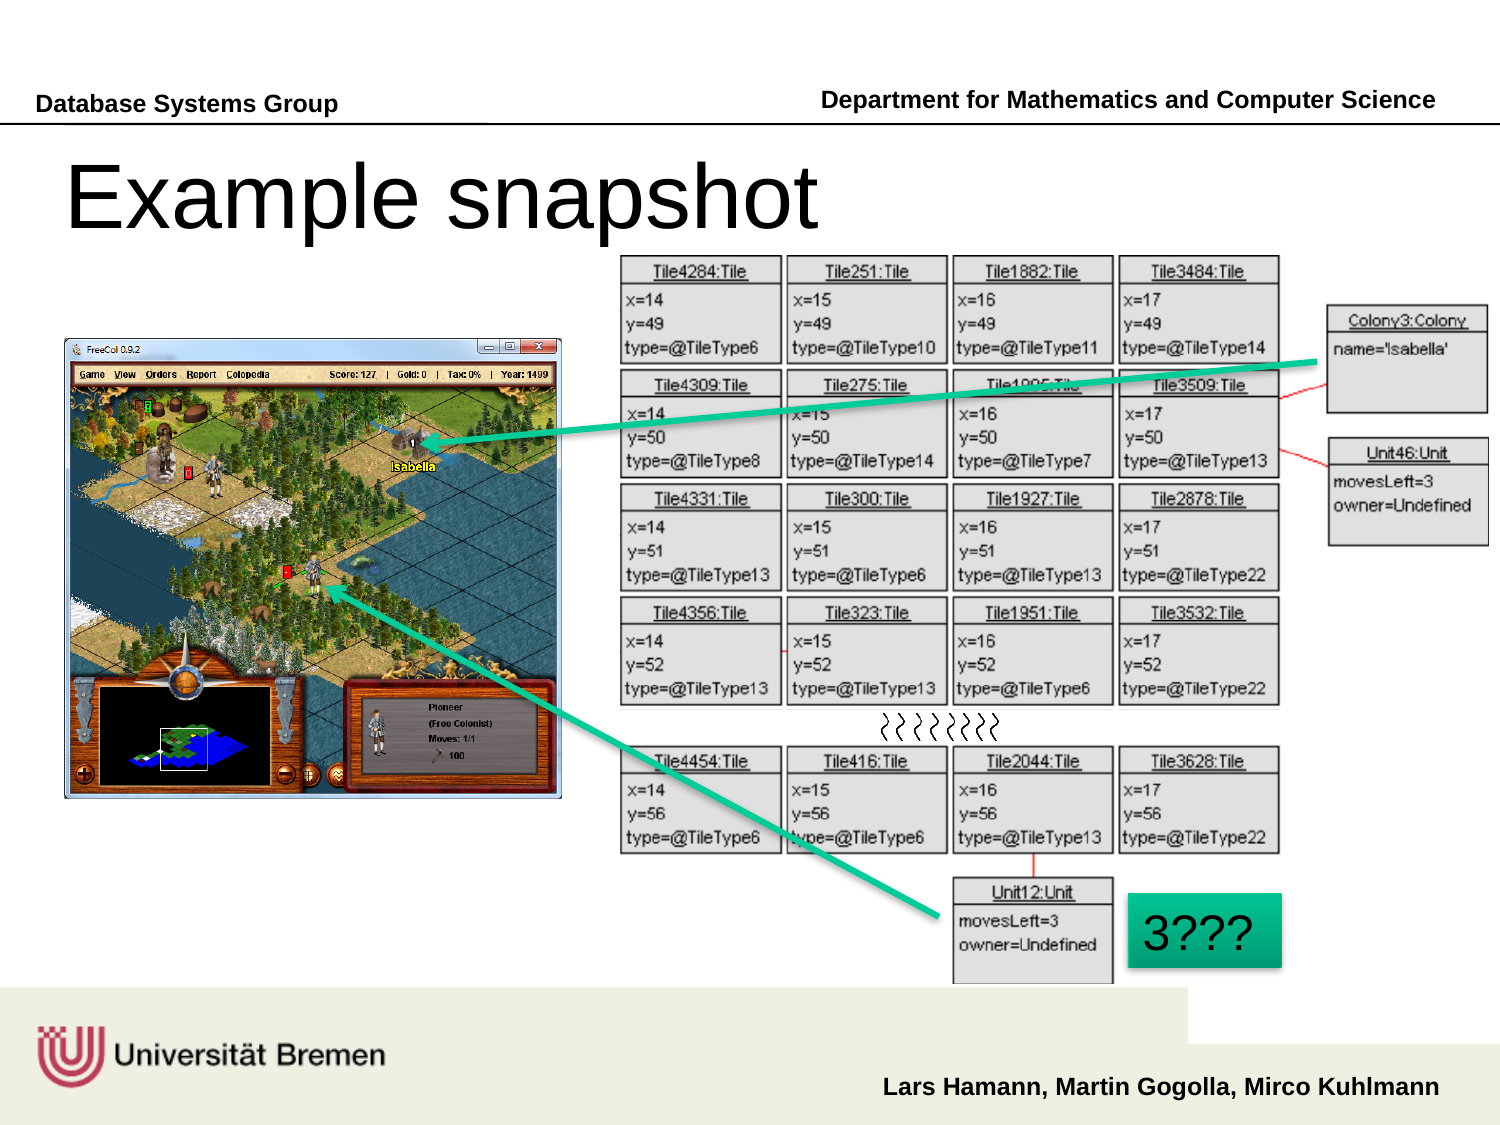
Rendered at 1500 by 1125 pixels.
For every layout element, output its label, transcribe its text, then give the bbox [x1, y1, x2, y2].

title Example snapshot [49, 147, 1450, 237]
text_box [324, 585, 940, 918]
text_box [418, 361, 1318, 445]
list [619, 255, 1489, 985]
picture [0, 0, 1500, 123]
picture [0, 125, 1500, 1125]
